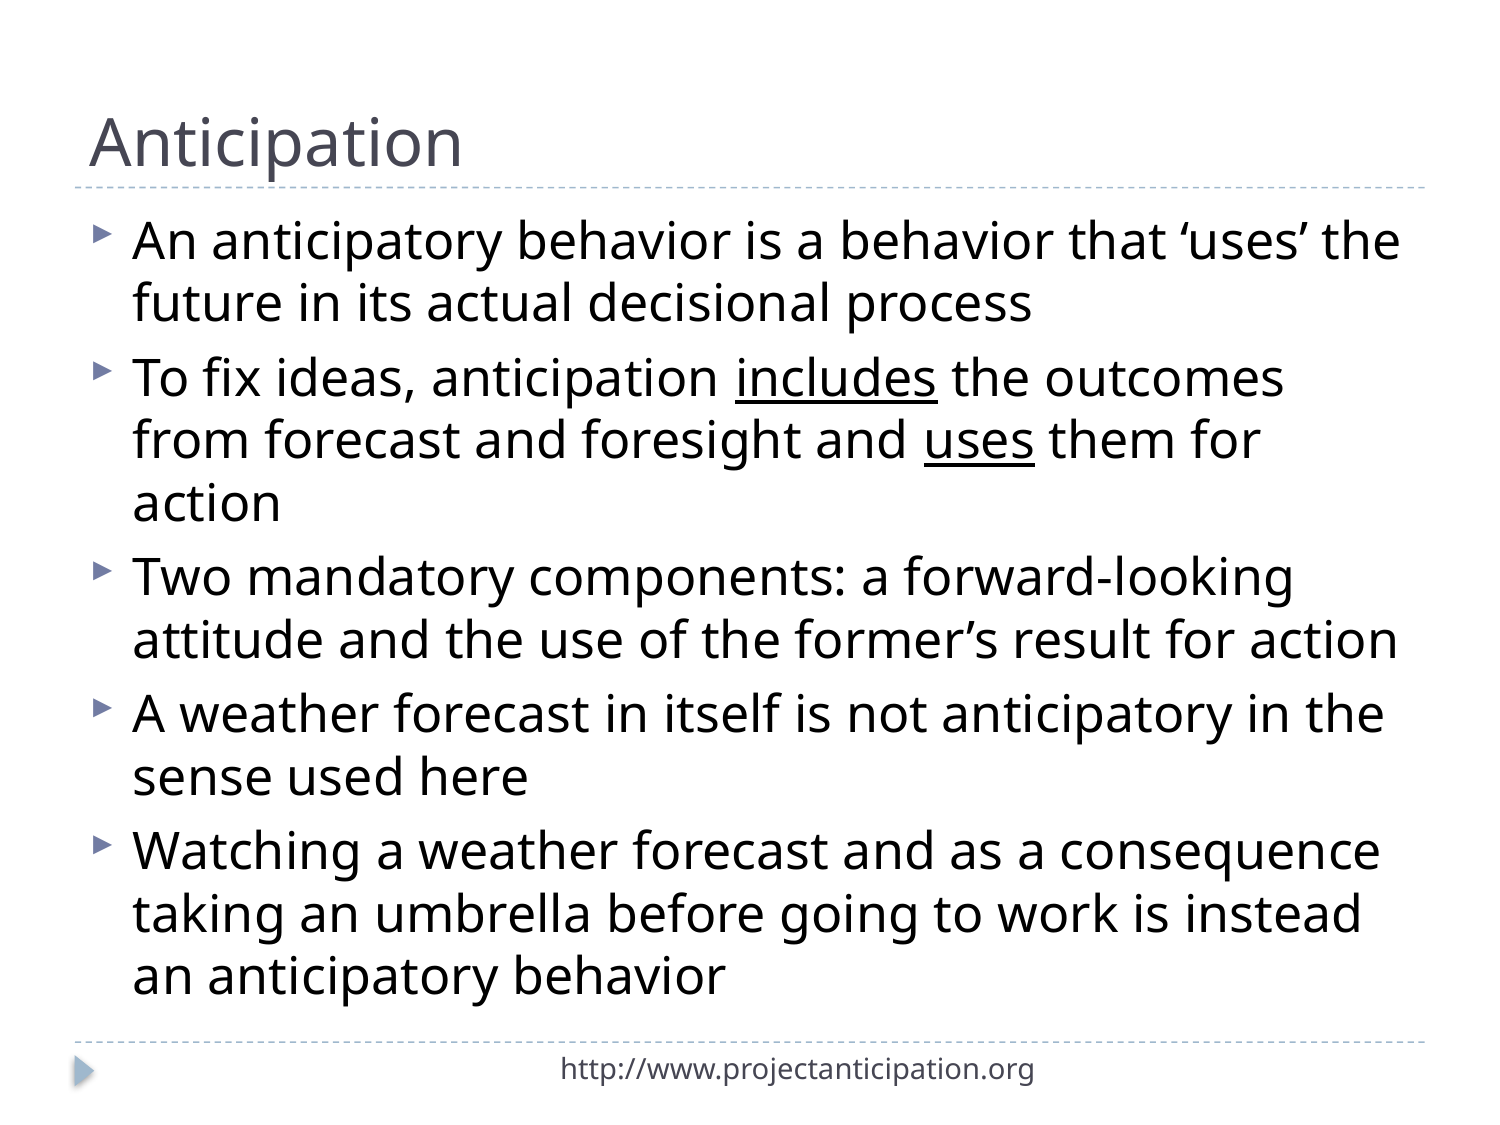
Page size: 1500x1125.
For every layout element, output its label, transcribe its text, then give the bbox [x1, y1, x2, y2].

list An anticipatory behavior is a behavior that ‘uses’ the future in its actual decisional process To fix ideas, anticipation includes the outcomes from forecast and foresight and uses them for action Two mandatory components: a forward-looking attitude and the use of the former’s result for action A weather forecast in itself is not anticipatory in the sense used here Watching a weather forecast and as a consequence taking an umbrella before going to work is instead an anticipatory behavior [75, 200, 1425, 1043]
footer http://www.projectanticipation.org [475, 1043, 1051, 1103]
title Anticipation [75, 24, 1425, 188]
